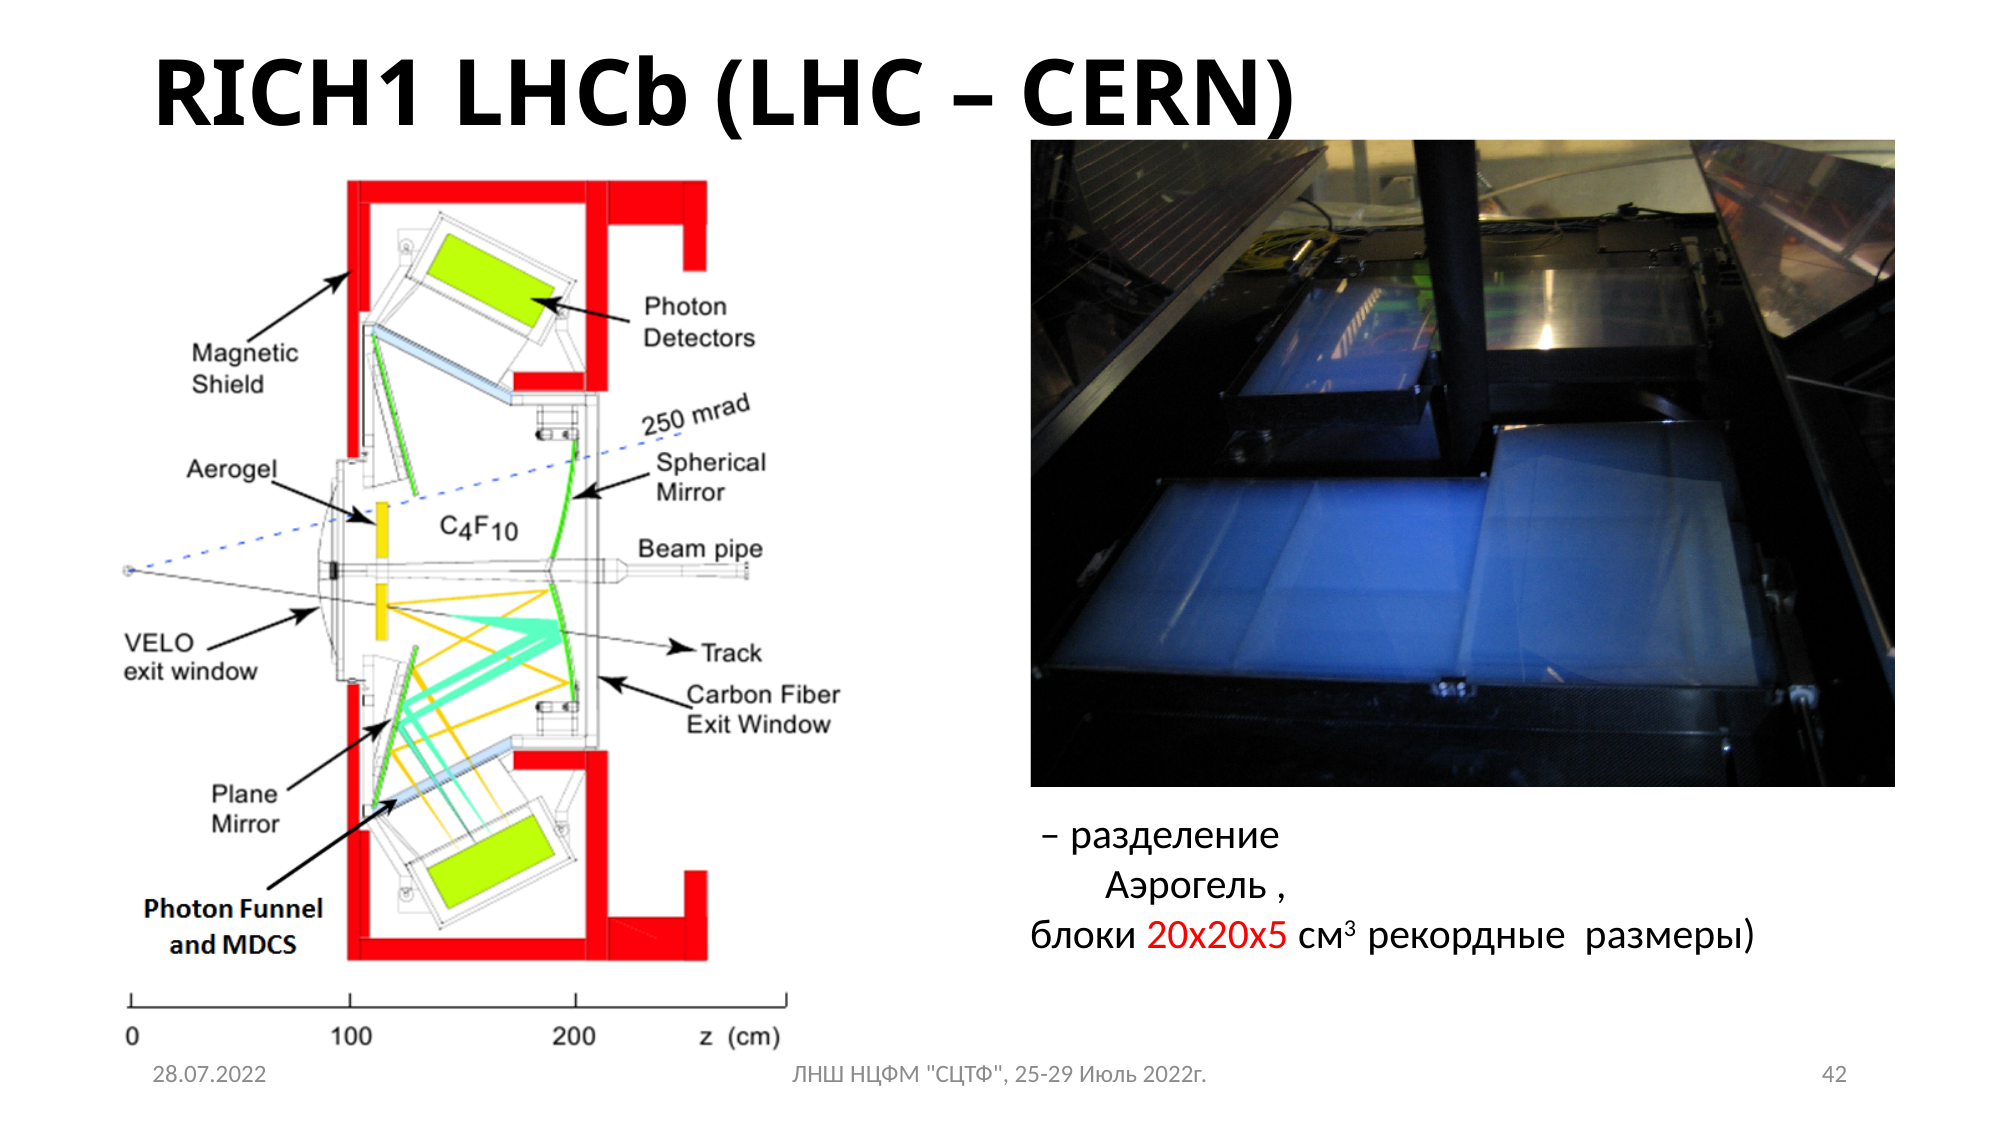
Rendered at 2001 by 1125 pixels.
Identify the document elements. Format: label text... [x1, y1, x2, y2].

slide_number 42 [1412, 1042, 1863, 1103]
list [1138, 31, 1786, 895]
picture [1032, 140, 1138, 787]
footer ЛНШ НЦФМ "СЦТФ", 25-29 Июль 2022г. [662, 1042, 1338, 1103]
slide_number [137, 1056, 588, 1103]
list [105, 166, 851, 1056]
picture [1786, 140, 1894, 787]
title RICH1 LHCb (LHC – CERN) [136, 26, 1862, 165]
